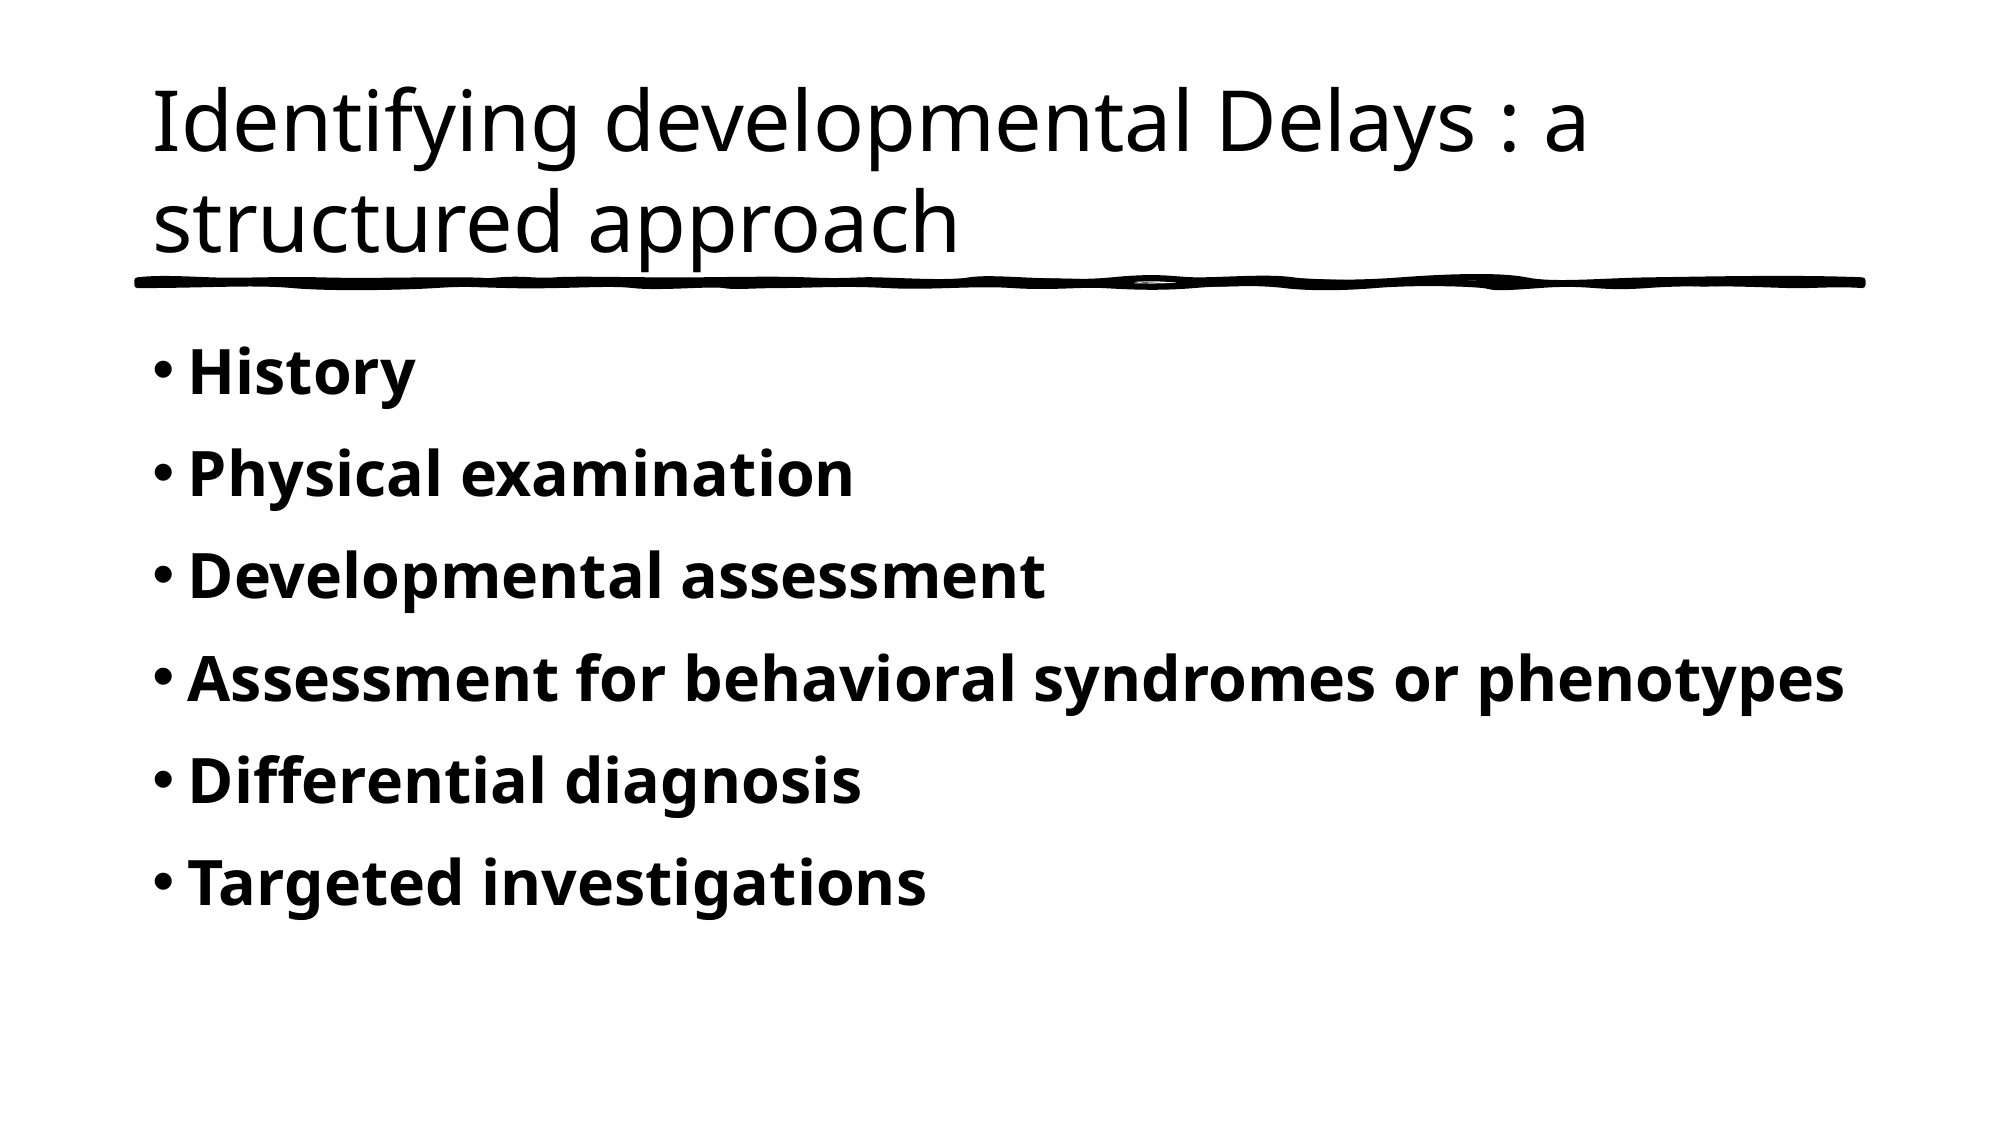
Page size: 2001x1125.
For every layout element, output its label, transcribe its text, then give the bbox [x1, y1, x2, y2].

list History Physical examination Developmental assessment Assessment for behavioral syndromes or phenotypes Differential diagnosis Targeted investigations [137, 316, 1863, 1014]
title Identifying developmental Delays : a structured approach [137, 59, 1863, 278]
